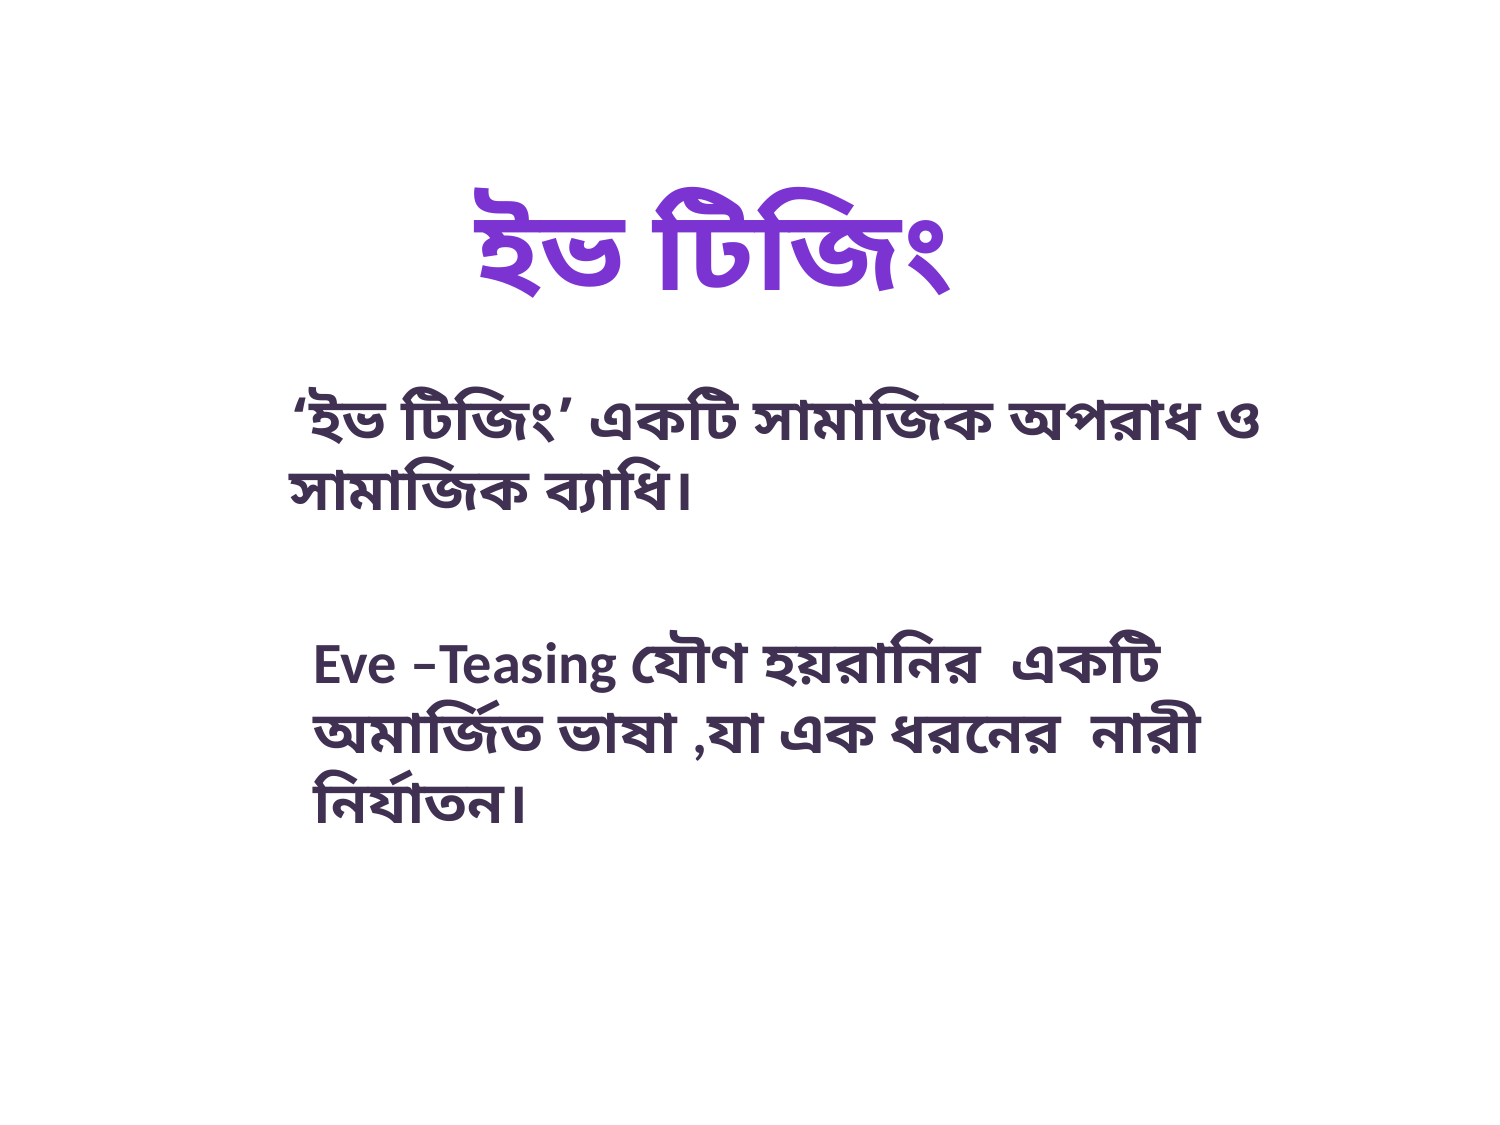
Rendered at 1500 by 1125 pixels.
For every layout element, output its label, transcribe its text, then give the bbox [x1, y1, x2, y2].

text_box ইভ টিজিং [460, 170, 966, 321]
text_box ‘ইভ টিজিং’ একটি সামাজিক অপরাধ ও সামাজিক ব্যাধি। [274, 374, 1400, 530]
text_box Eve –Teasing যৌণ হয়রানির একটি অমার্জিত ভাষা ,যা এক ধরনের নারী নির্যাতন। [299, 617, 1325, 843]
